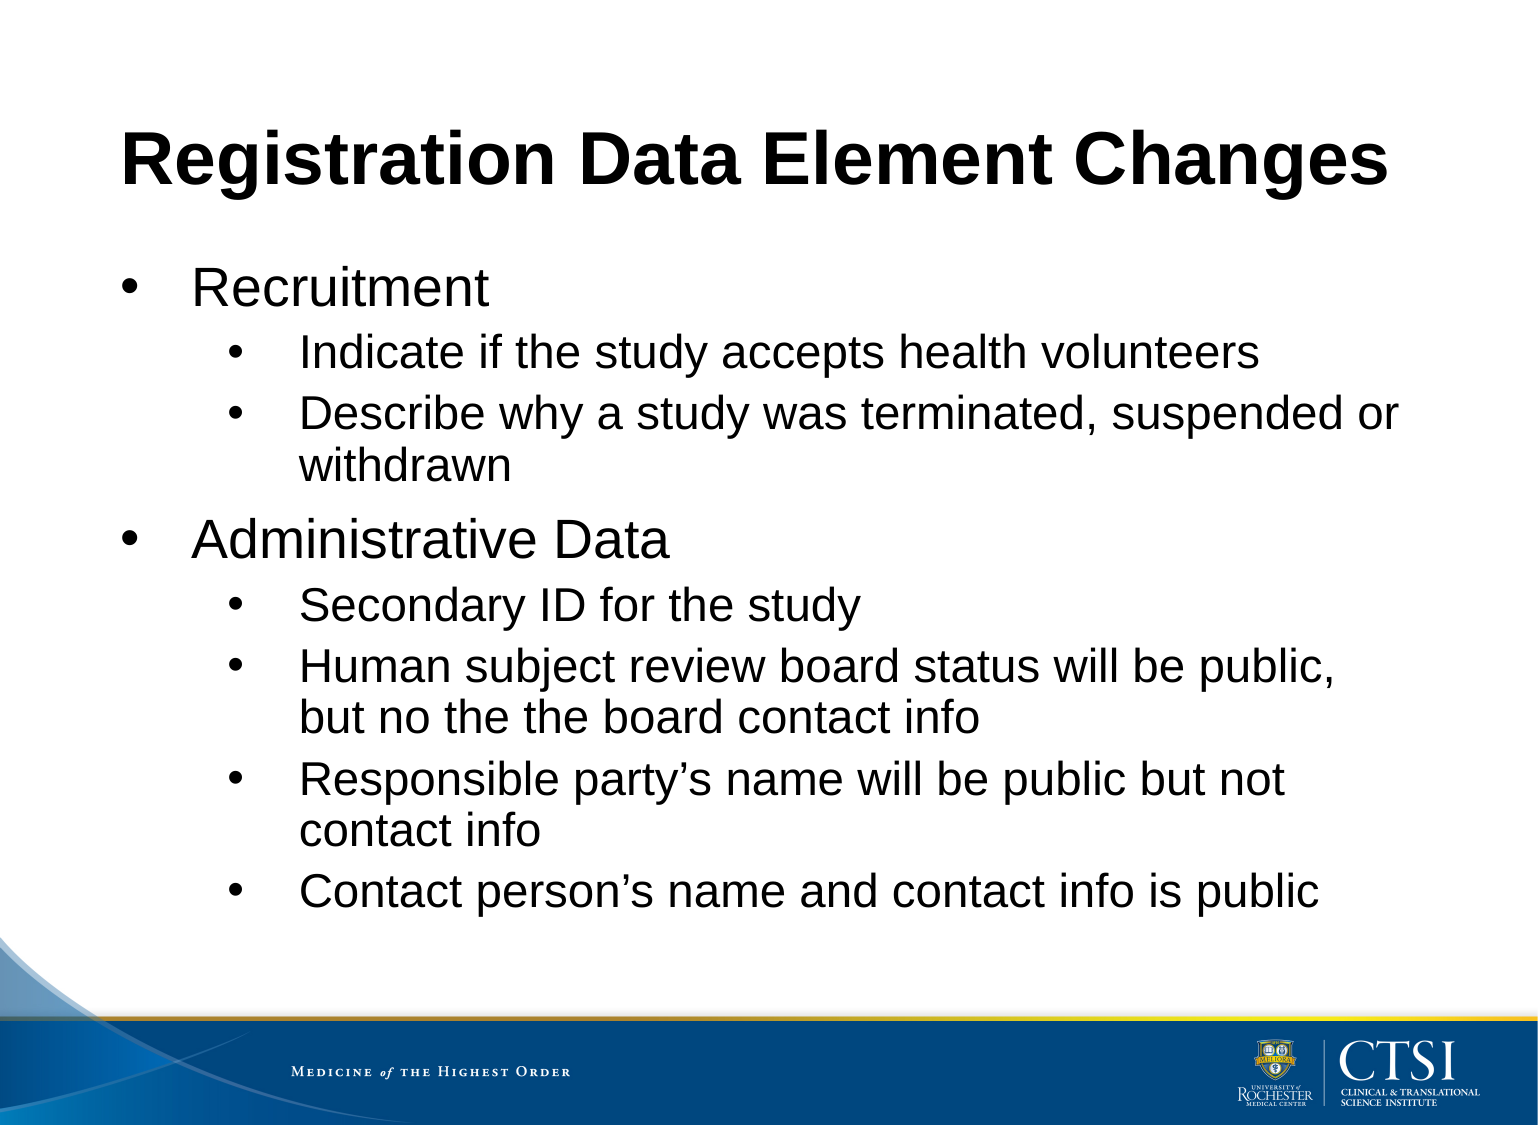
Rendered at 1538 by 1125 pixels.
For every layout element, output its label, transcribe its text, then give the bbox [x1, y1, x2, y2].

picture [0, 0, 1538, 1125]
list Recruitment Indicate if the study accepts health volunteers Describe why a study was terminated, suspended or withdrawn Administrative Data Secondary ID for the study Human subject review board status will be public, but no the the board contact info Responsible party’s name will be public but not contact info Contact person’s name and contact info is public [105, 250, 1432, 926]
title Registration Data Element Changes [105, 51, 1432, 250]
